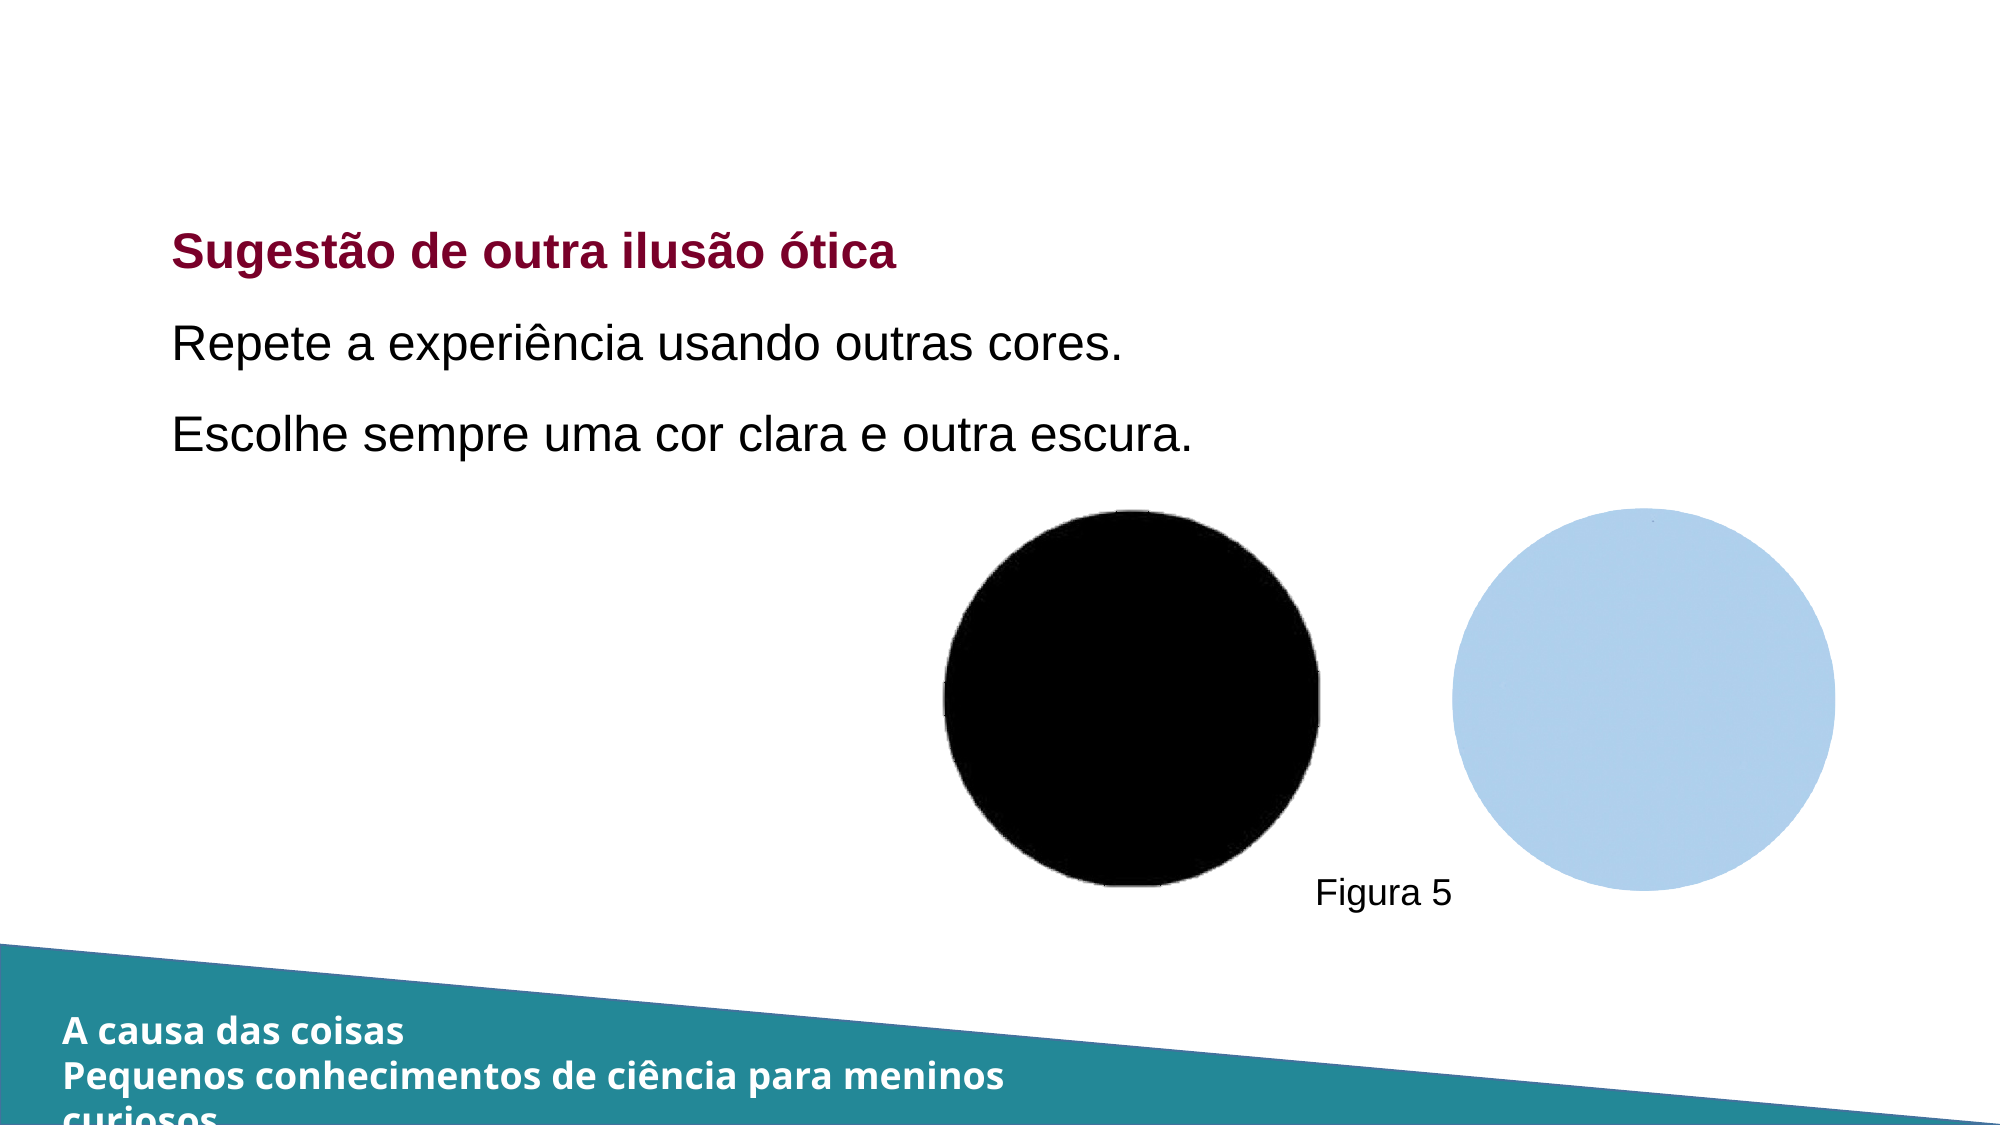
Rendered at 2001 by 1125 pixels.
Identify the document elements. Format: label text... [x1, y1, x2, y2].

text_box Sugestão de outra ilusão ótica Repete a experiência usando outras cores. Escolhe sempre uma cor clara e outra escura. [156, 211, 1295, 561]
text_box A causa das coisas Pequenos conhecimentos de ciência para meninos curiosos [47, 999, 1085, 1125]
picture [925, 495, 1338, 905]
picture [1451, 507, 1836, 893]
text_box [1085, 1041, 2000, 1125]
text_box [0, 943, 615, 1125]
text_box Figura 5 [1300, 860, 1604, 921]
